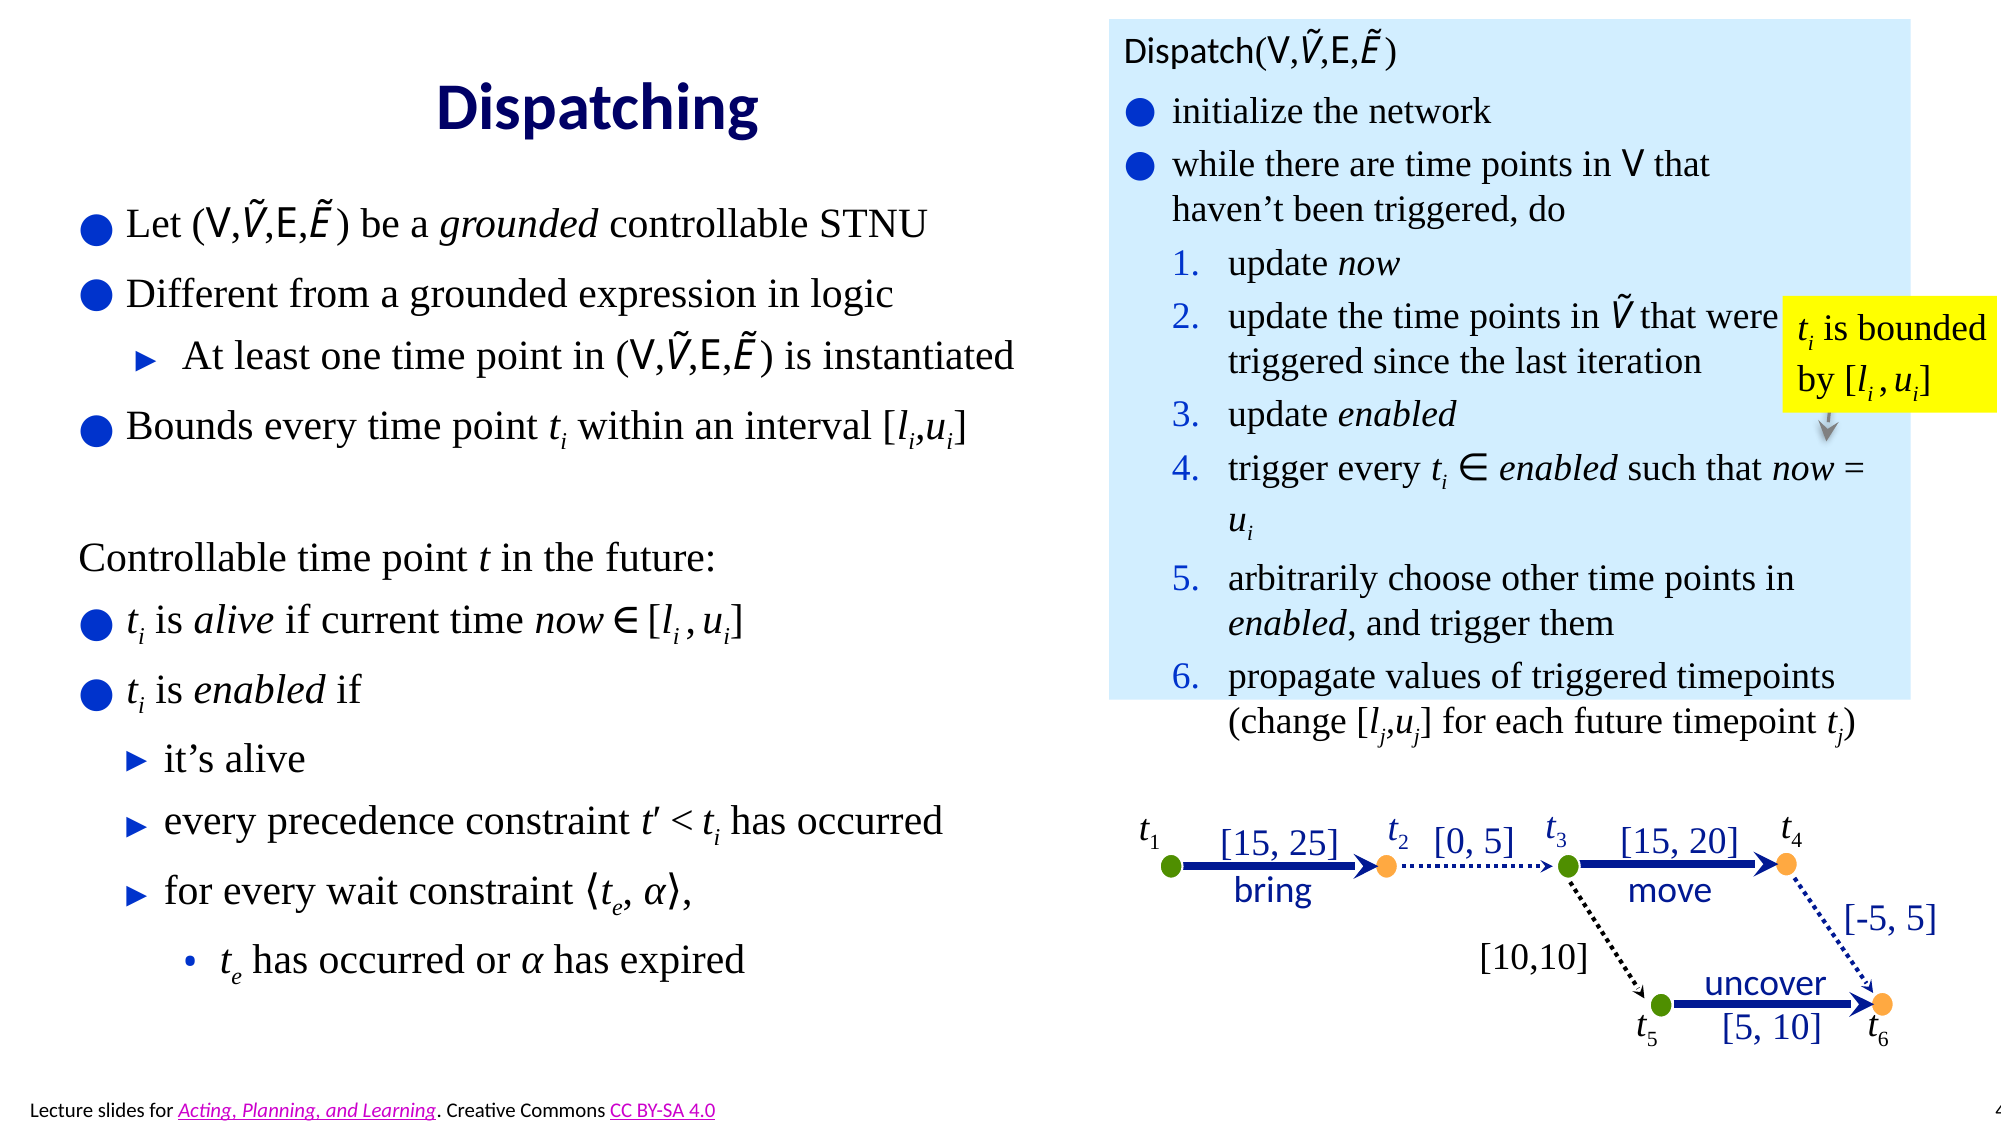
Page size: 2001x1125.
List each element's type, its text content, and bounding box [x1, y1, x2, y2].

title Dispatching [32, 16, 1163, 151]
list Let (V,Ṽ,E,Ẽ ) be a grounded controllable STNU Different from a grounded expression in logic At least one time point in (V,Ṽ,E,Ẽ ) is instantiated Bounds every time point ti within an interval [li,ui] Controllable time point t in the future: ti is alive if current time now ∈ [li , ui] ti is enabled if it’s alive every precedence constraint t′ < ti has occurred for every wait constraint ⟨te, α⟩, te has occurred or α has expired [63, 188, 1038, 1057]
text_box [1108, 18, 1999, 700]
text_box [1129, 794, 1956, 1057]
